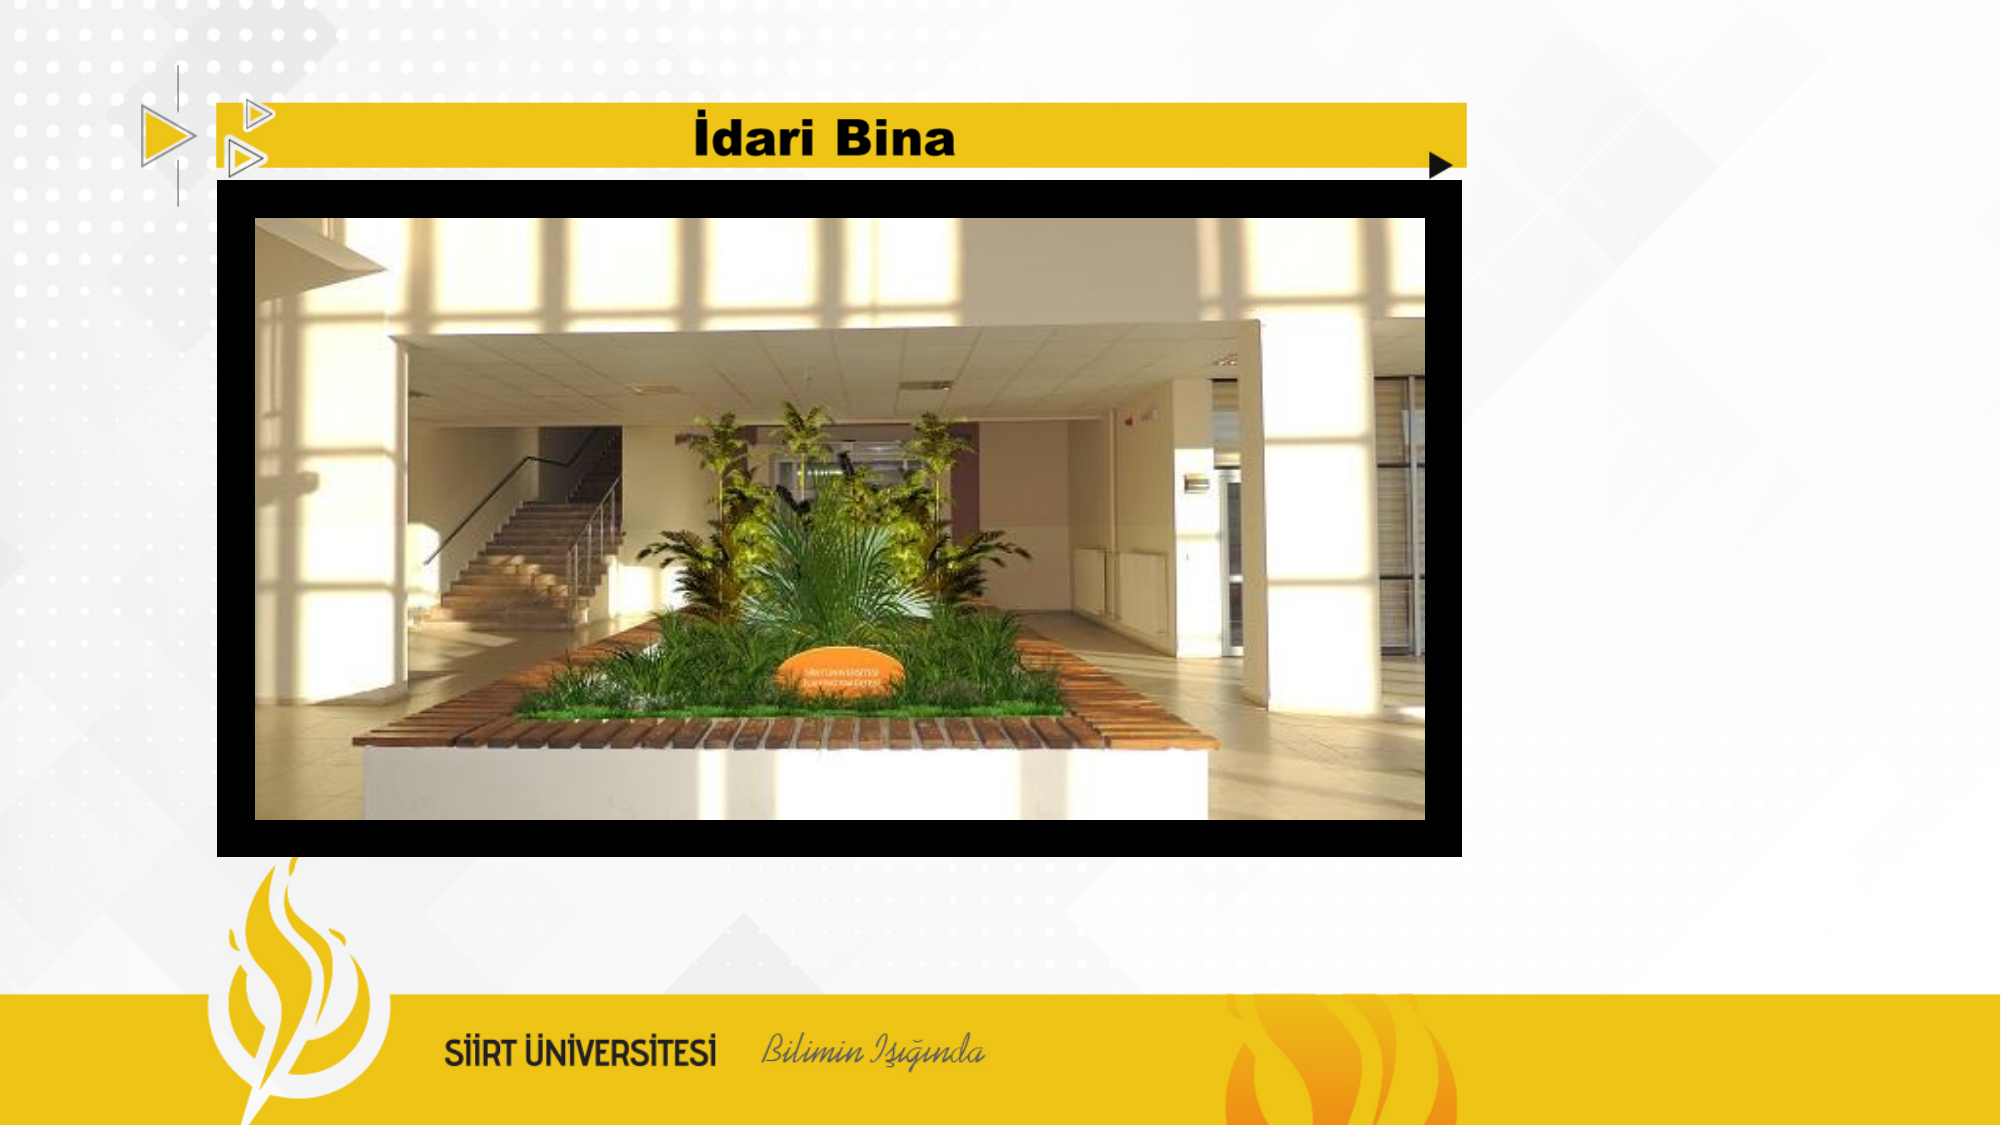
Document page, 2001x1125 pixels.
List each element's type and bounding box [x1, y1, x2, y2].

list [254, 217, 1425, 820]
picture [0, 0, 2001, 1125]
